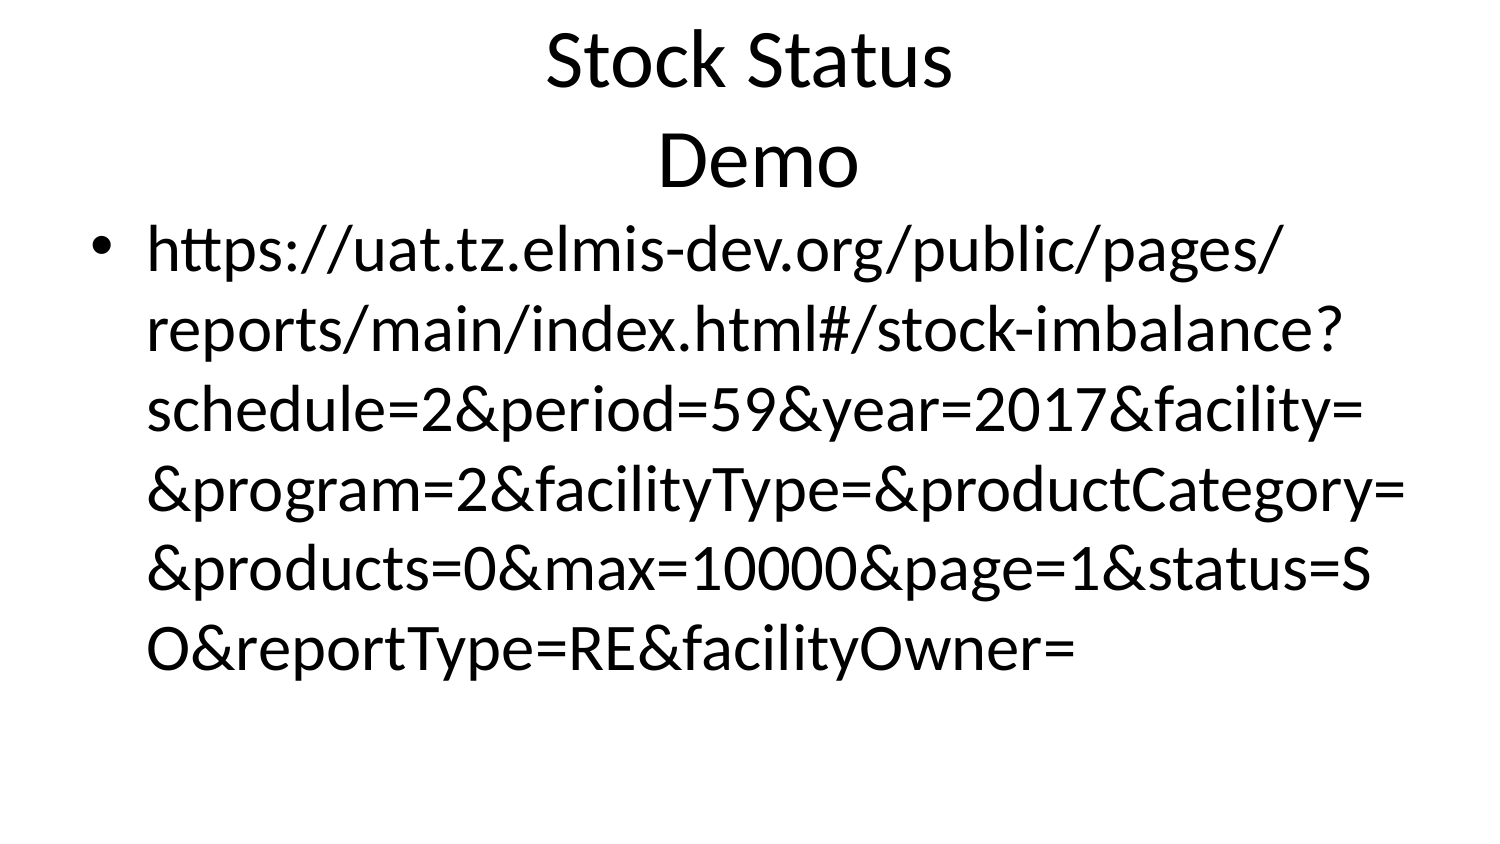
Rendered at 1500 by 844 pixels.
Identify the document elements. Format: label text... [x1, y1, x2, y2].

list https://uat.tz.elmis-dev.org/public/pages/reports/main/index.html#/stock-imbalance?schedule=2&period=59&year=2017&facility=&program=2&facilityType=&productCategory=&products=0&max=10000&page=1&status=SO&reportType=RE&facilityOwner= [75, 196, 1425, 754]
title Stock Status Demo [75, 33, 1425, 175]
